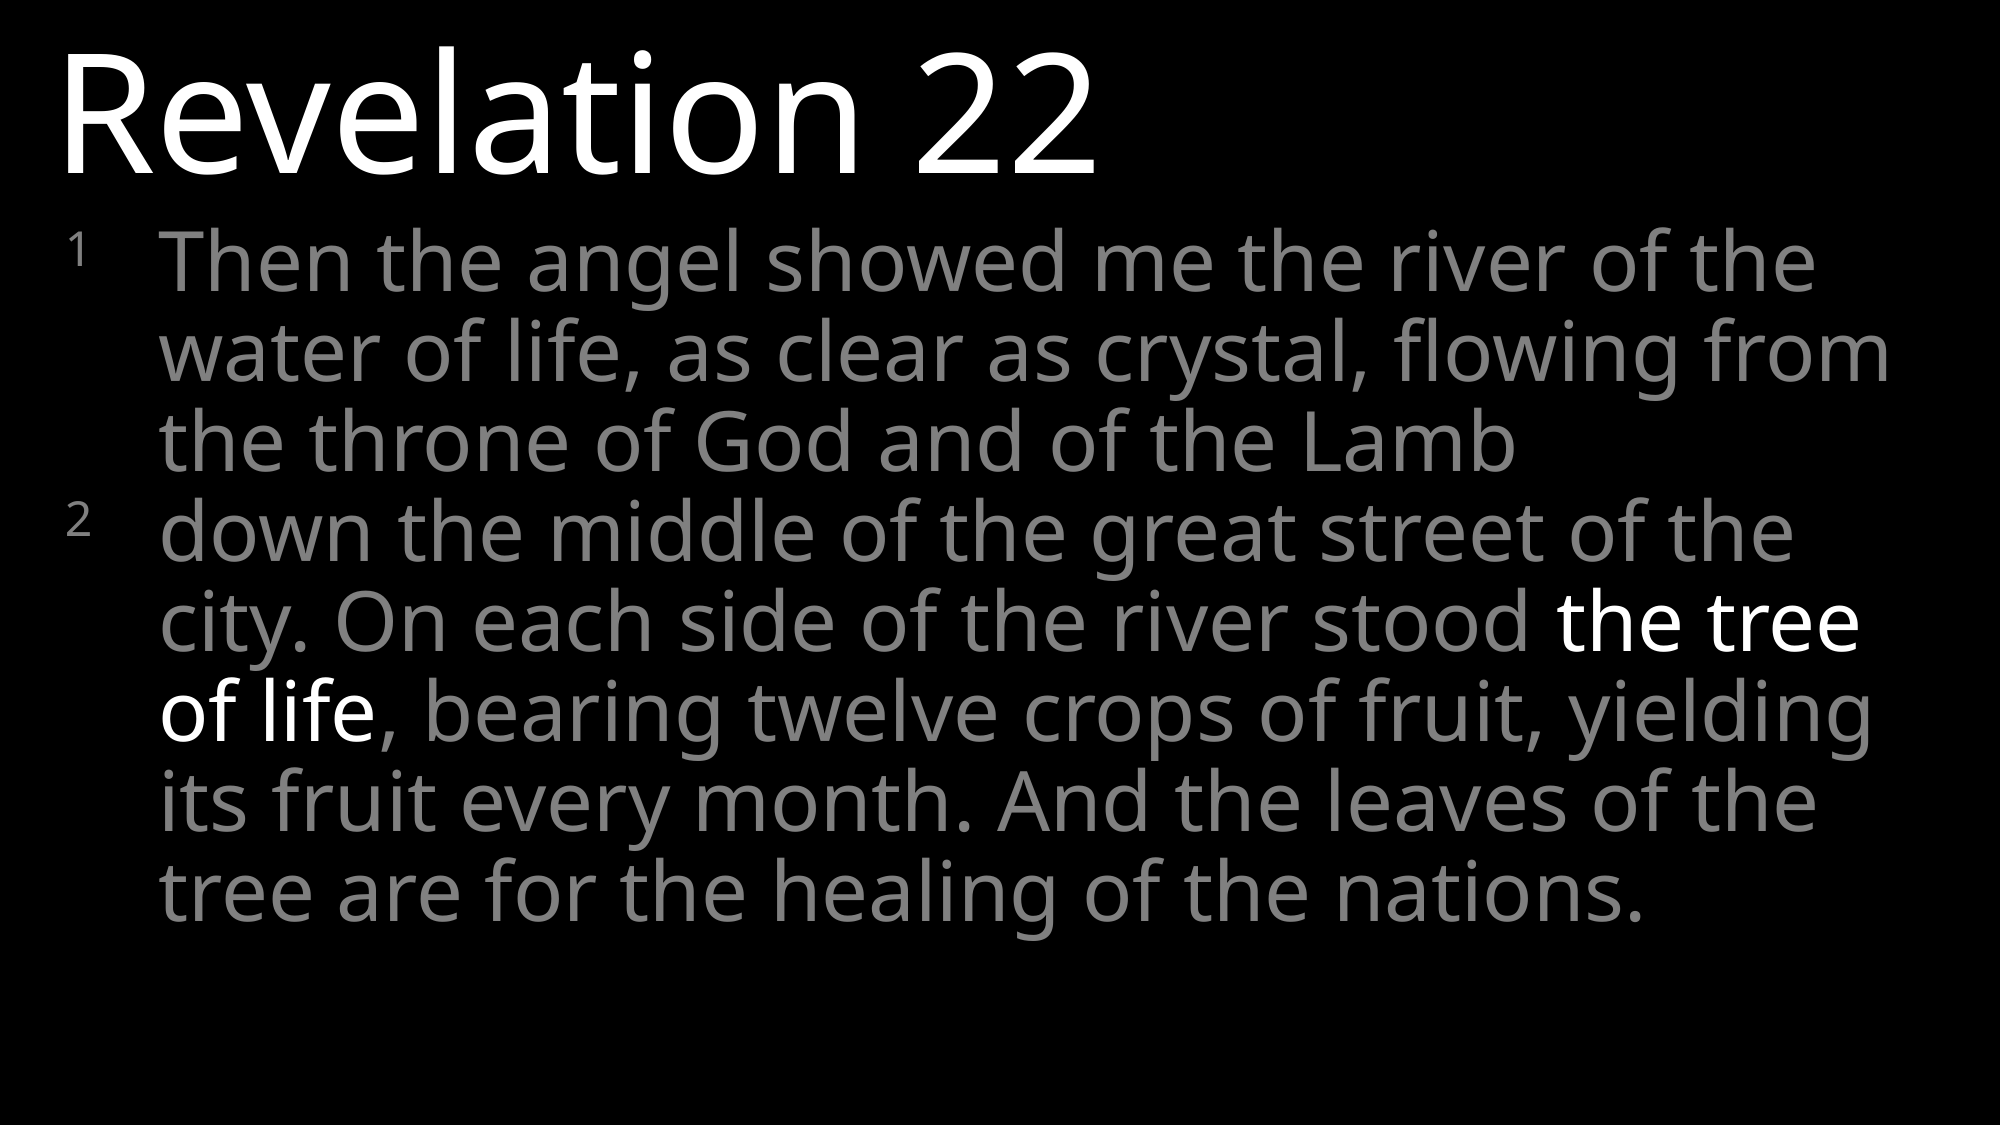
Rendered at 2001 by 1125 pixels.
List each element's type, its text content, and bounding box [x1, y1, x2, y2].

text_box Revelation 22 [37, 0, 1838, 215]
text_box 1 Then the angel showed me the river of the water of life, as clear as crystal, flowing from the throne of God and of the Lamb 2 down the middle of the great street of the city. On each side of the river stood the tree of life, bearing twelve crops of fruit, yielding its fruit every month. And the leaves of the tree are for the healing of the nations. [50, 212, 1963, 947]
